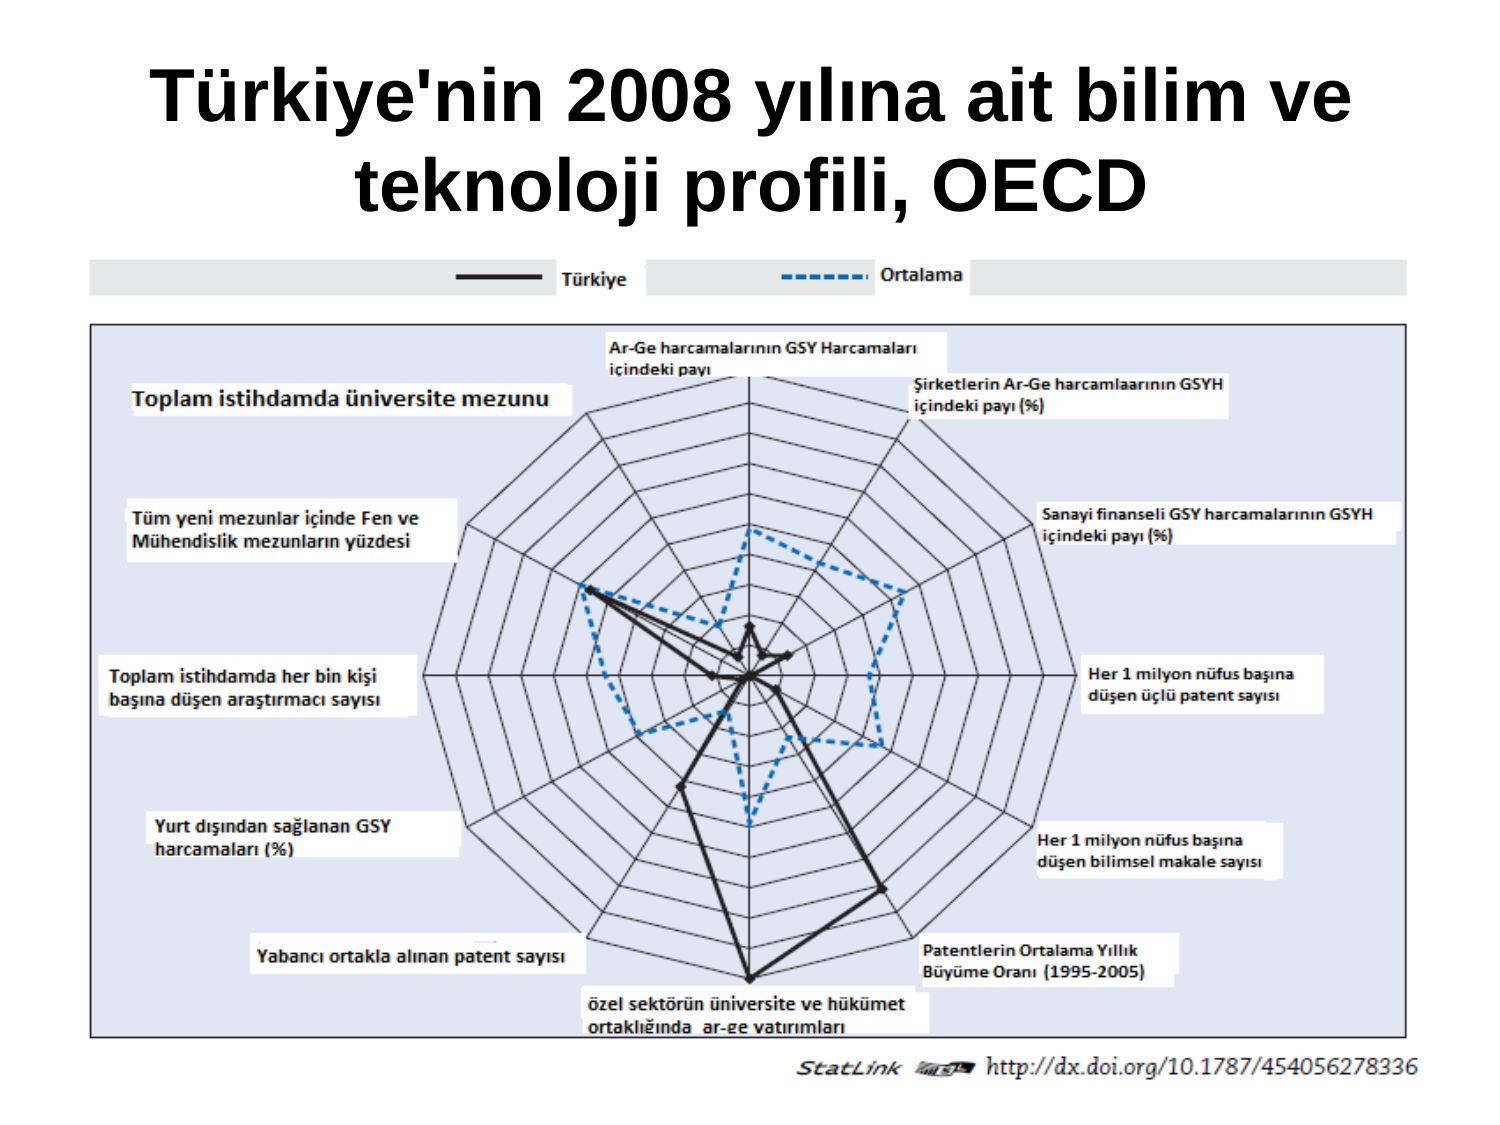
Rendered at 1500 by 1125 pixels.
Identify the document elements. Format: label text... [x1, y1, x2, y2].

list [76, 255, 1436, 1087]
title Türkiye'nin 2008 yılına ait bilim ve teknoloji profili, OECD [76, 42, 1427, 231]
